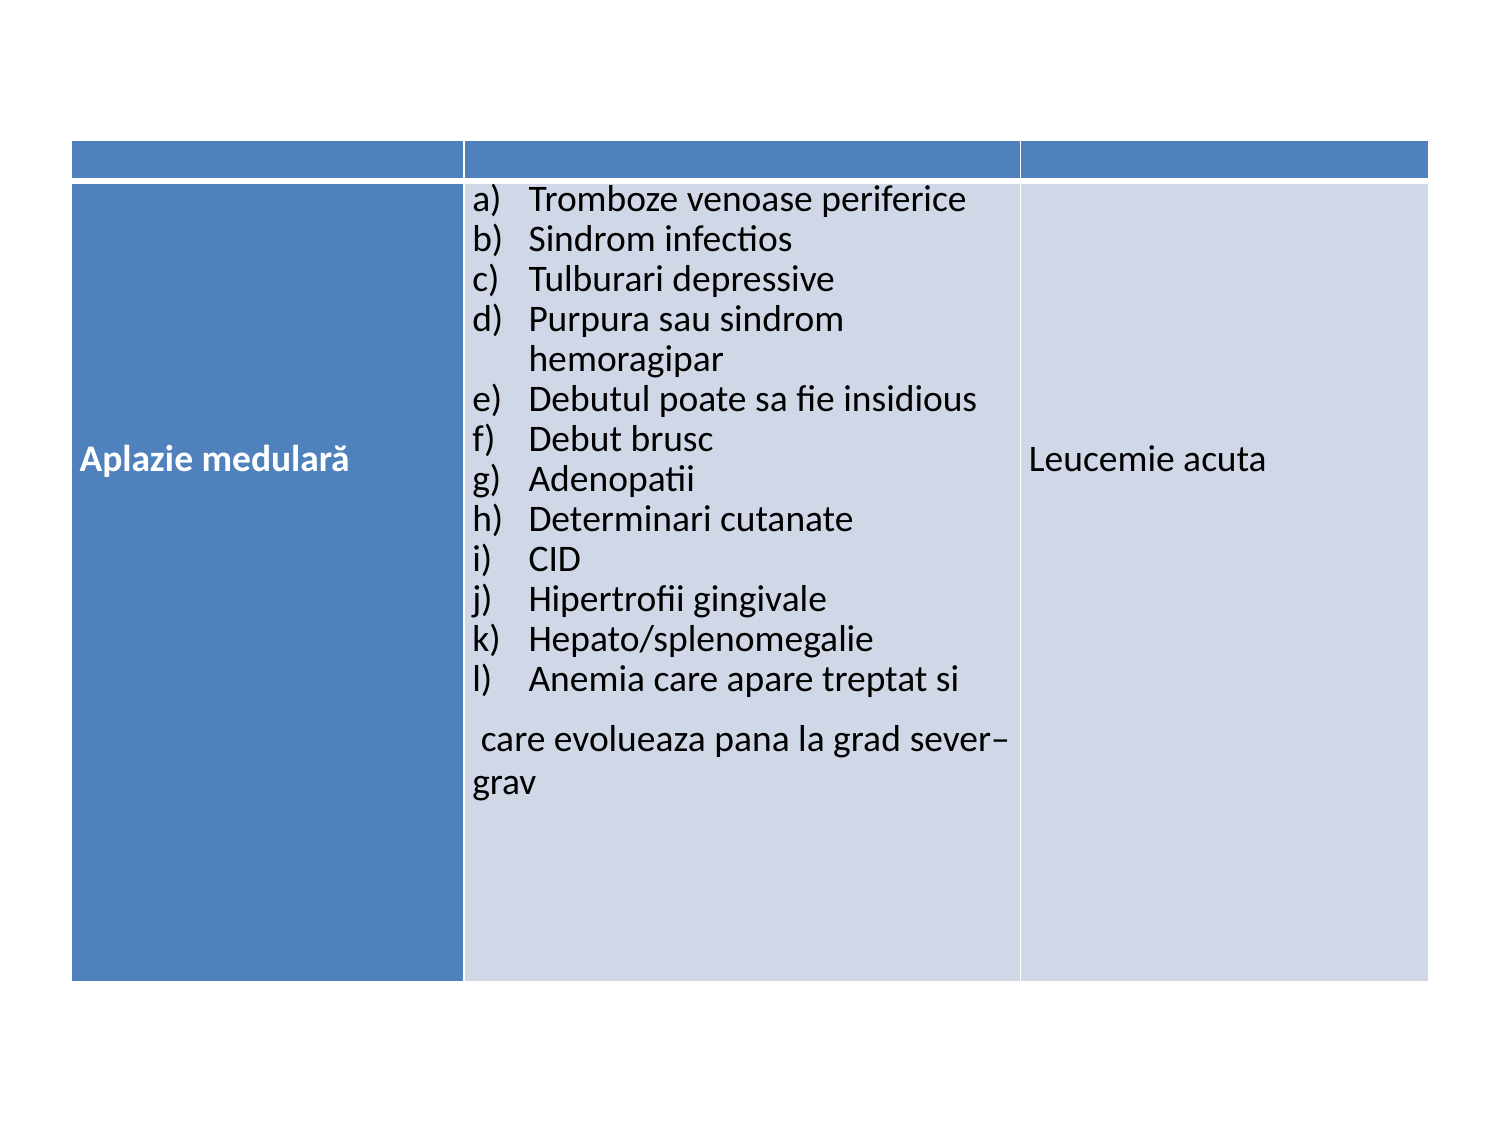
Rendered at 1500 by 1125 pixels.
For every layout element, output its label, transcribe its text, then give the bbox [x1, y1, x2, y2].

table_cell Tromboze venoase periferice Sindrom infectios Tulburari depressive Purpura sau sindrom hemoragipar Debutul poate sa fie insidious Debut brusc Adenopatii Determinari cutanate CID Hipertrofii gingivale Hepato/splenomegalie Anemia care apare treptat si care evolueaza pana la grad sever– grav [465, 184, 1020, 981]
table_header [72, 141, 463, 178]
table_cell Aplazie medulară [72, 184, 463, 981]
table_cell Leucemie acuta [1021, 184, 1428, 981]
table_header [1021, 141, 1428, 178]
table_header [465, 141, 1020, 178]
